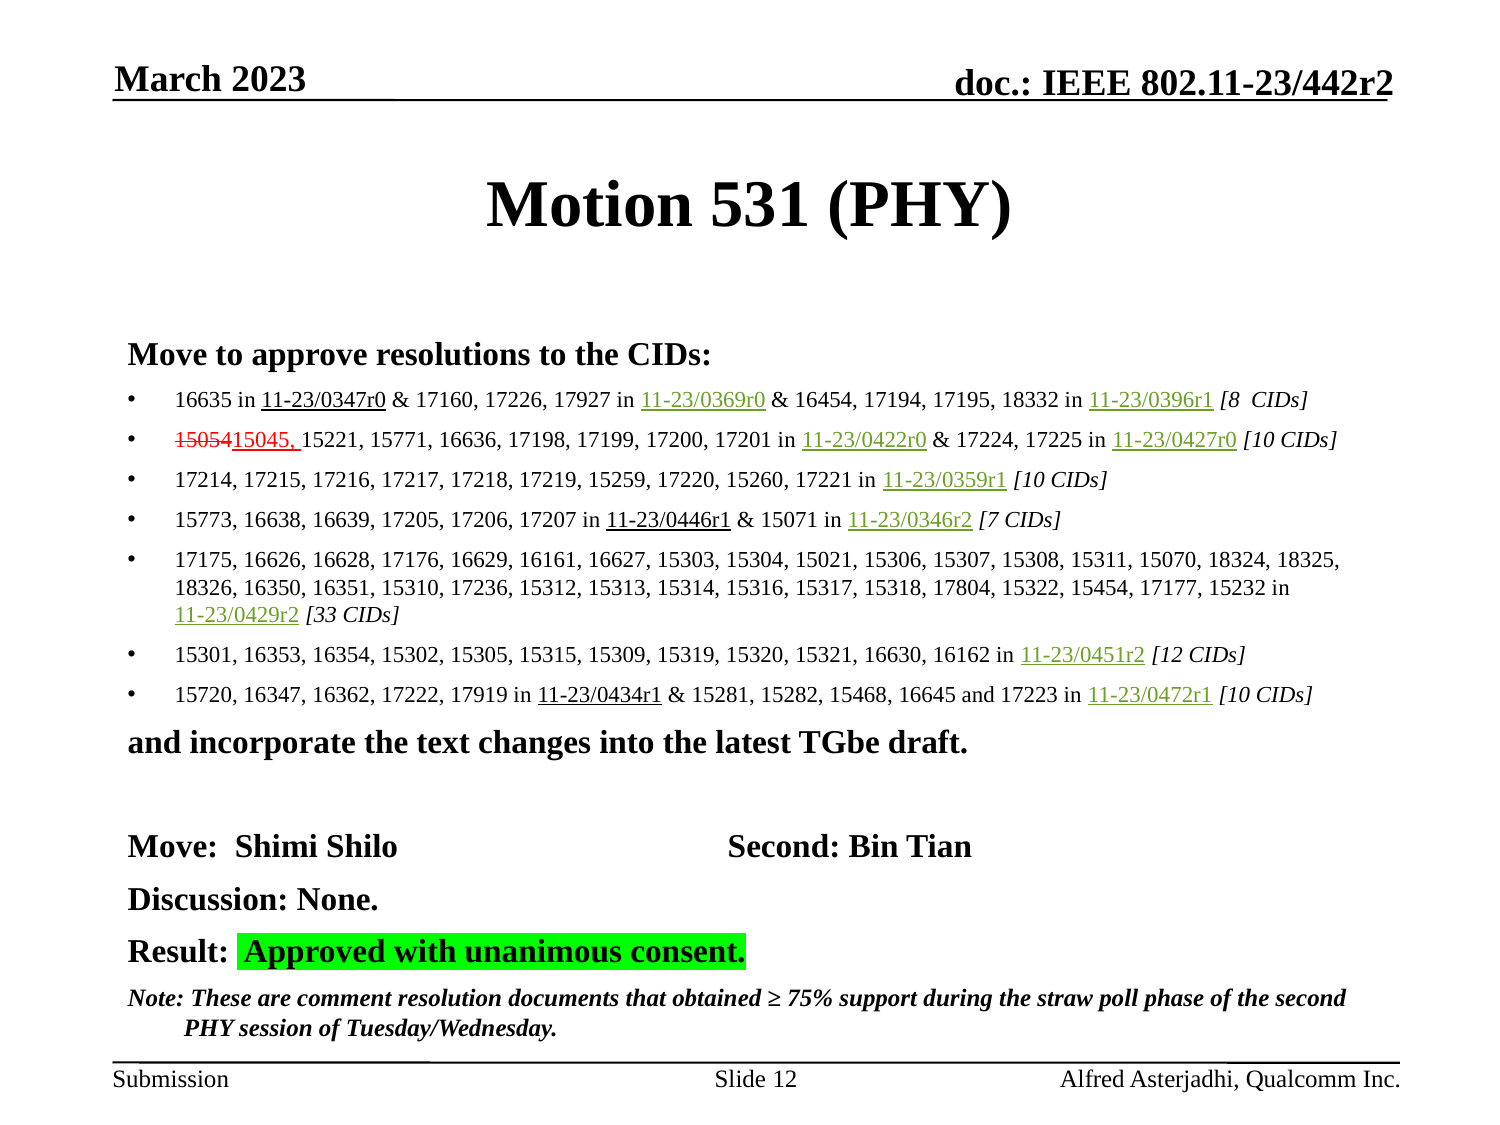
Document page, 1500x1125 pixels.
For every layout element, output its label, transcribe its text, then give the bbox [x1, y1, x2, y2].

footer Alfred Asterjadhi, Qualcomm Inc. [878, 1061, 1402, 1093]
list Move to approve resolutions to the CIDs: 16635 in 11-23/0347r0 & 17160, 17226, 17927 in 11-23/0369r0 & 16454, 17194, 17195, 18332 in 11-23/0396r1 [8 CIDs] 1505415045, 15221, 15771, 16636, 17198, 17199, 17200, 17201 in 11-23/0422r0 & 17224, 17225 in 11-23/0427r0 [10 CIDs] 17214, 17215, 17216, 17217, 17218, 17219, 15259, 17220, 15260, 17221 in 11-23/0359r1 [10 CIDs] 15773, 16638, 16639, 17205, 17206, 17207 in 11-23/0446r1 & 15071 in 11-23/0346r2 [7 CIDs] 17175, 16626, 16628, 17176, 16629, 16161, 16627, 15303, 15304, 15021, 15306, 15307, 15308, 15311, 15070, 18324, 18325, 18326, 16350, 16351, 15310, 17236, 15312, 15313, 15314, 15316, 15317, 15318, 17804, 15322, 15454, 17177, 15232 in 11-23/0429r2 [33 CIDs] 15301, 16353, 16354, 15302, 15305, 15315, 15309, 15319, 15320, 15321, 16630, 16162 in 11-23/0451r2 [12 CIDs] 15720, 16347, 16362, 17222, 17919 in 11-23/0434r1 & 15281, 15282, 15468, 16645 and 17223 in 11-23/0472r1 [10 CIDs] and incorporate the text changes into the latest TGbe draft. Move: Shimi Shilo Second: Bin Tian Discussion: None. Result: Approved with unanimous consent. Note: These are comment resolution documents that obtained ≥ 75% support during the straw poll phase of the second PHY session of Tuesday/Wednesday. [112, 324, 1388, 1063]
title Motion 531 (PHY) [112, 112, 1388, 288]
slide_number Slide 12 [712, 1061, 800, 1123]
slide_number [114, 54, 423, 100]
